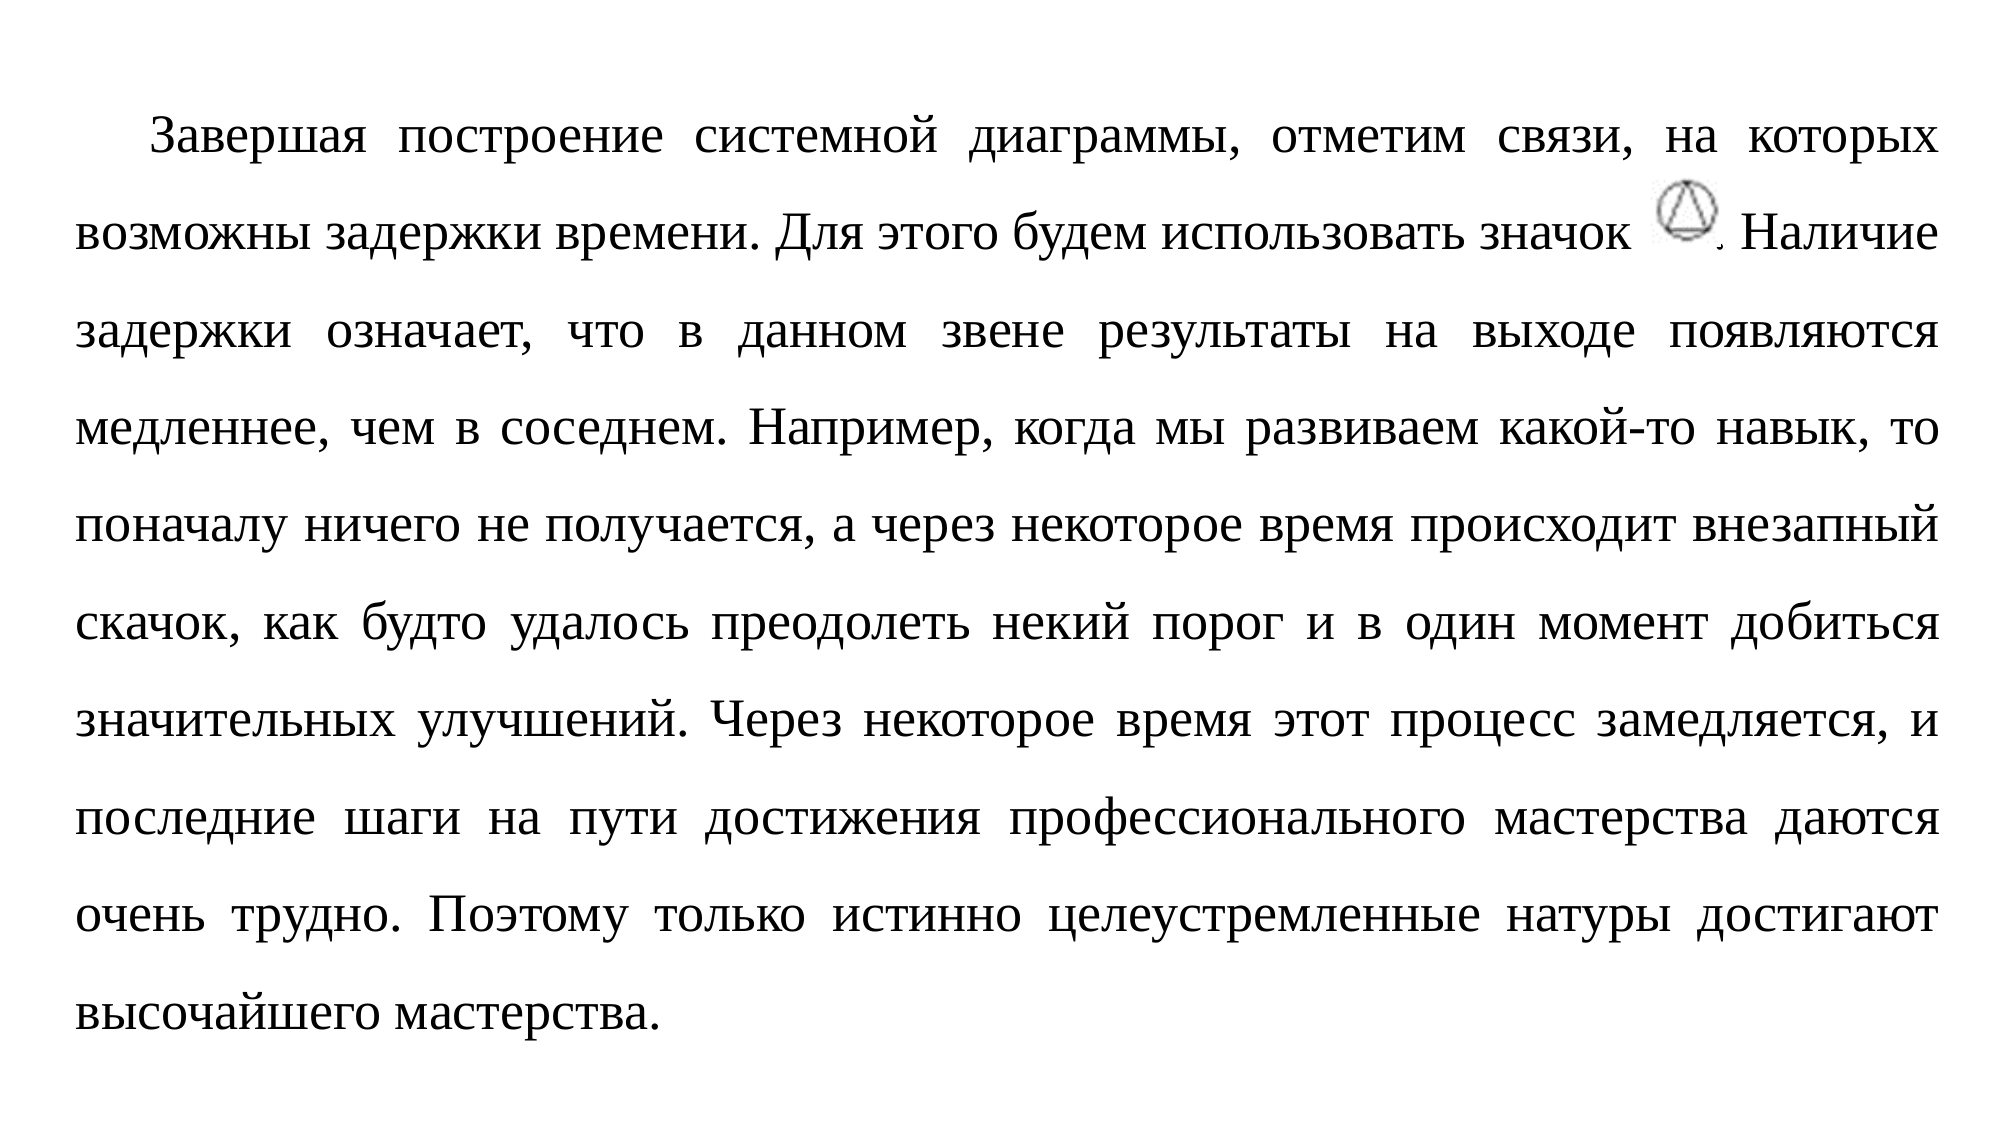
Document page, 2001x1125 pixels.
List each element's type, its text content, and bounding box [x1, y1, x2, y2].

text_box Завершая построение системной диаграммы, отметим связи, на которых возможны задержки времени. Для этого будем использовать значок . Наличие задержки означает, что в данном звене результаты на выходе появляются медленнее, чем в соседнем. Например, когда мы развиваем какой-то навык, то поначалу ничего не получается, а через некоторое время происходит внезапный скачок, как будто удалось преодолеть некий порог и в один момент добиться значительных улучшений. Через некоторое время этот процесс замедляется, и последние шаги на пути достижения профессионального мастерства даются очень трудно. Поэтому только истинно целеустремленные натуры достигают высочайшего мастерства. [61, 58, 1957, 1048]
picture [1649, 175, 1721, 247]
